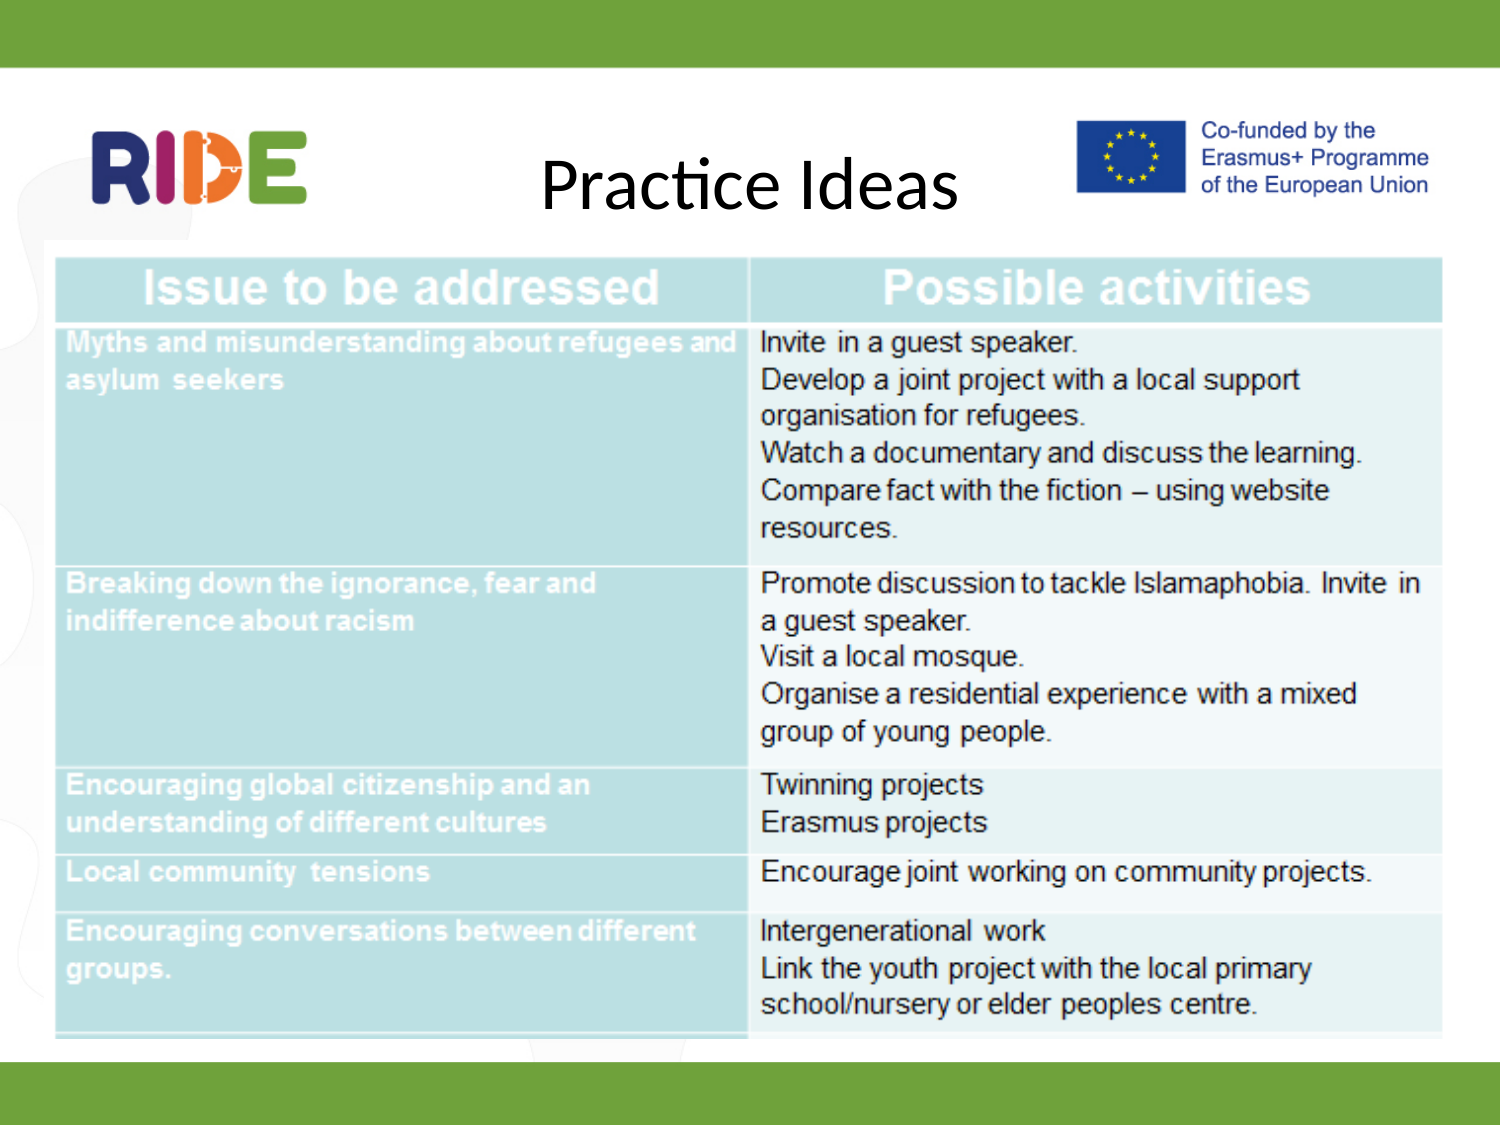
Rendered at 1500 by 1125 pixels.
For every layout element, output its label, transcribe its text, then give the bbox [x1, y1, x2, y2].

title Practice Ideas [75, 119, 1425, 238]
picture [0, 0, 1500, 1125]
